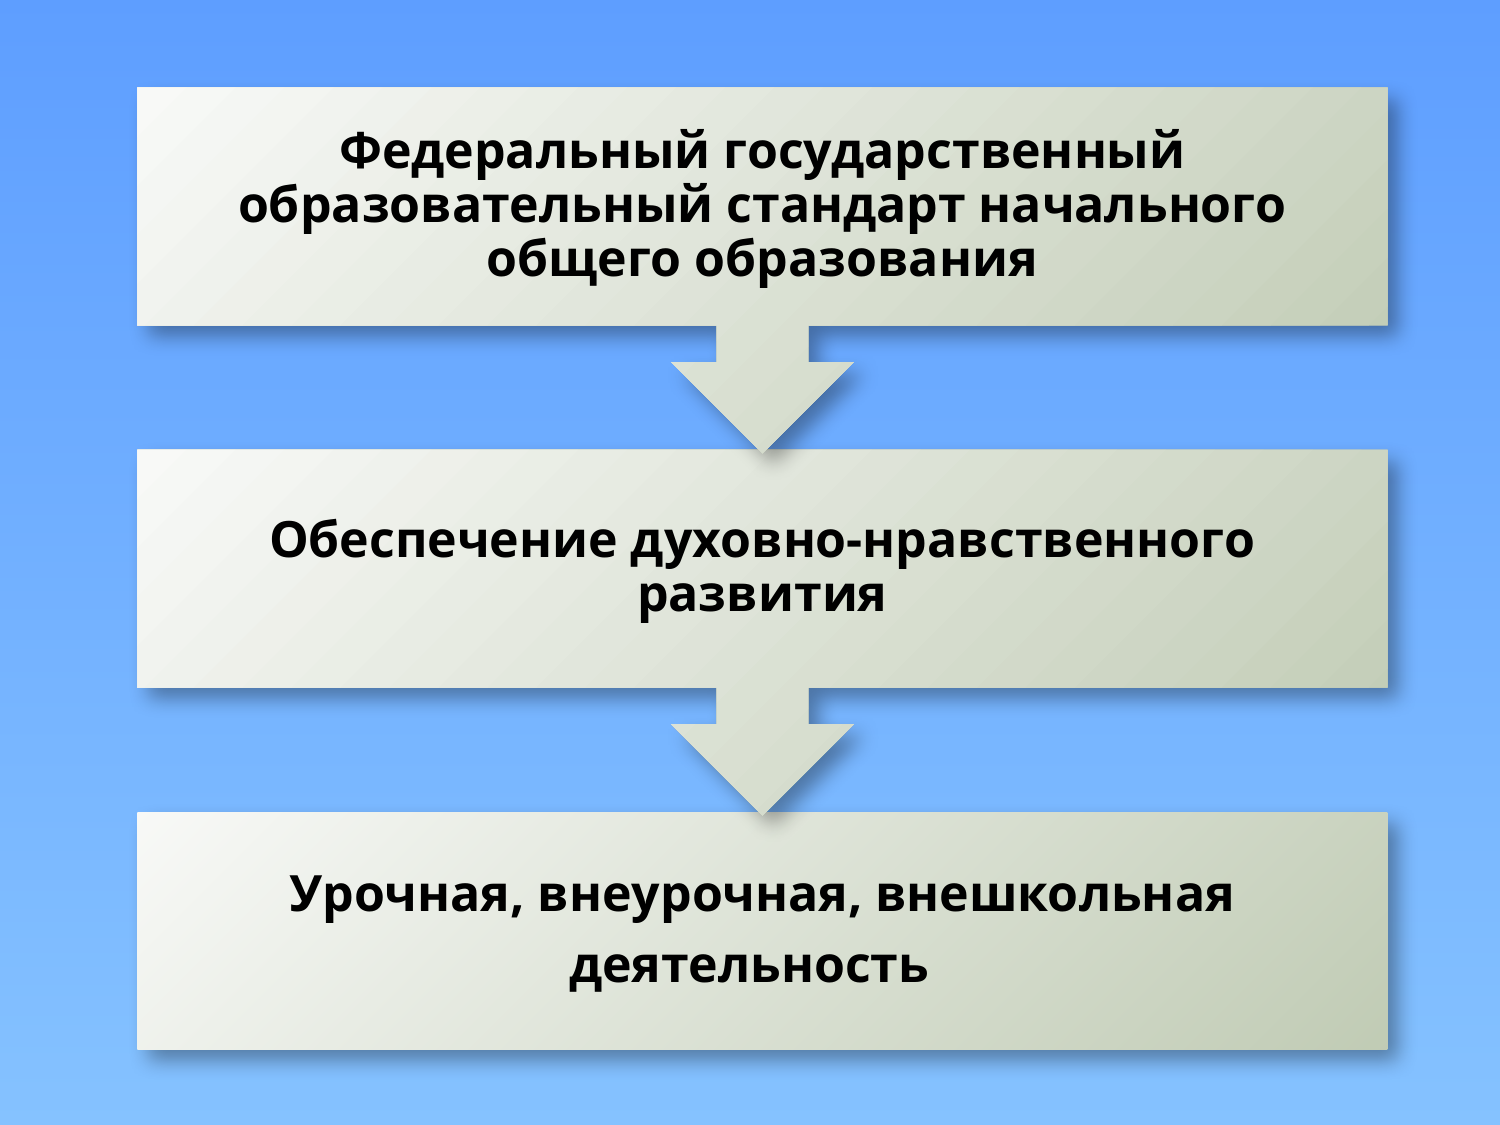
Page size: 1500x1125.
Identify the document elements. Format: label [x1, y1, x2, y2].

text_box [137, 87, 1388, 1051]
